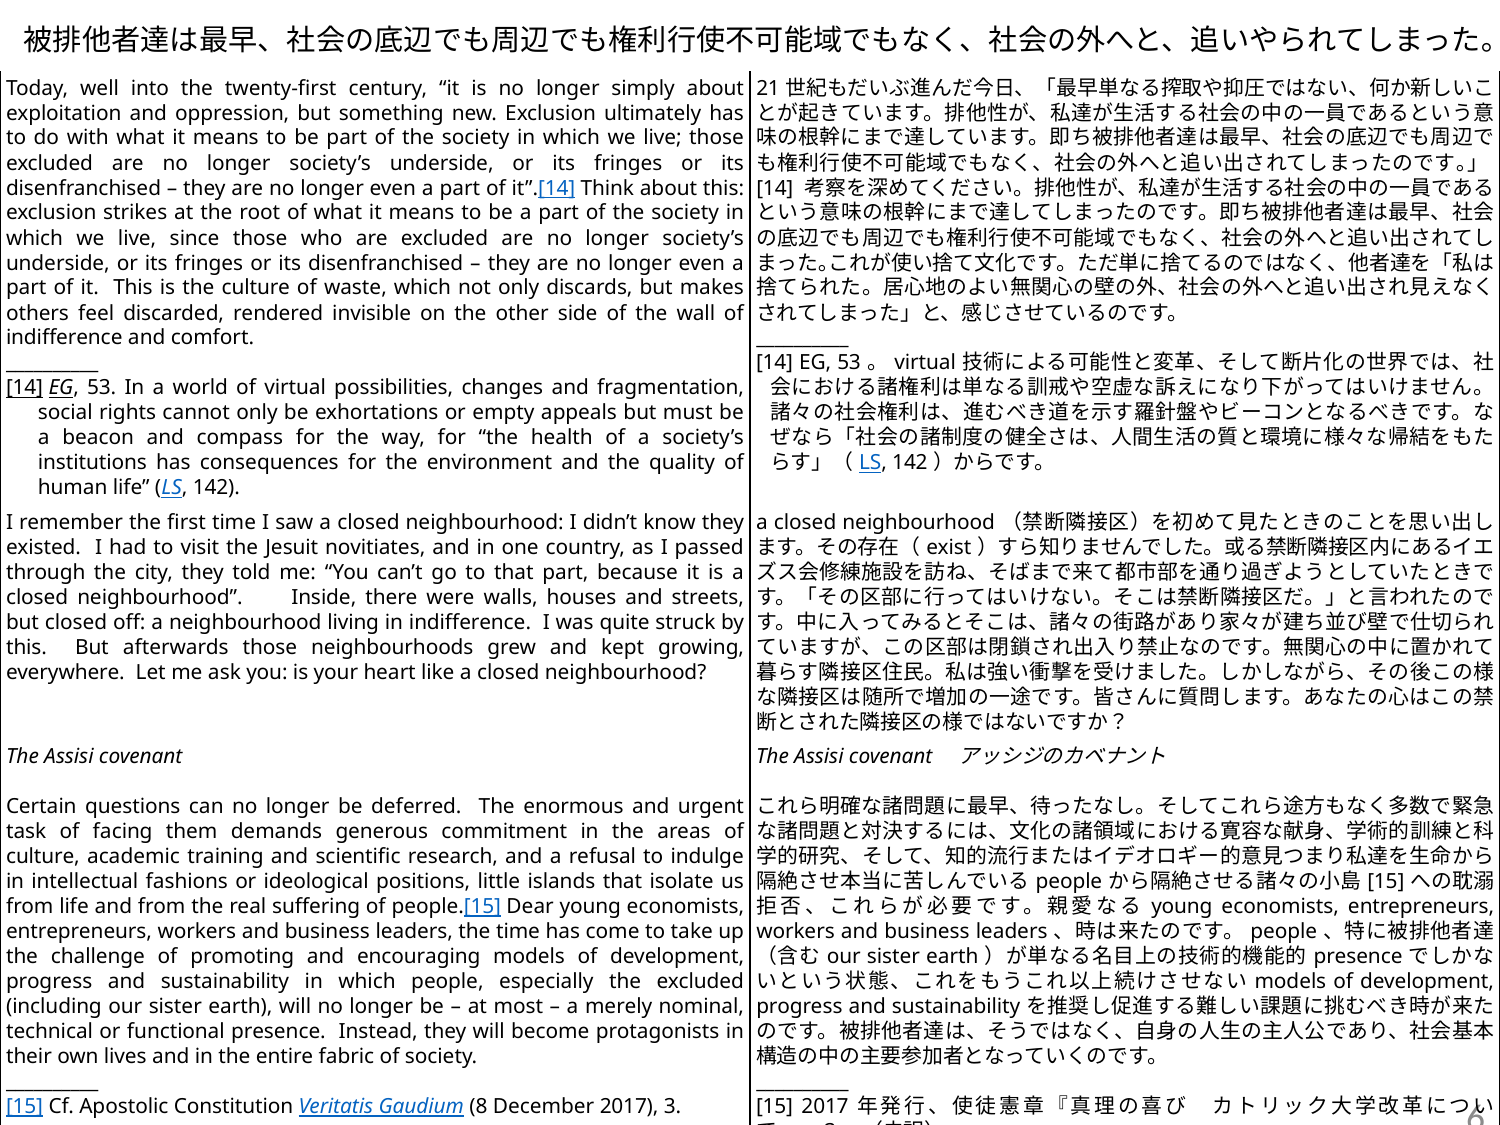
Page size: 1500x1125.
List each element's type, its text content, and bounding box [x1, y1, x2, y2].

title 被排他者達は最早、社会の底辺でも周辺でも権利行使不可能域でもなく、社会の外へと、追いやられてしまった｡ [0, 11, 1500, 71]
table_header 21世紀もだいぶ進んだ今日、「最早単なる搾取や抑圧ではない、何か新しいことが起きています。排他性が、私達が生活する社会の中の一員であるという意味の根幹にまで達しています。即ち被排他者達は最早、社会の底辺でも周辺でも権利行使不可能域でもなく、社会の外へと追い出されてしまったのです｡」[14] 考察を深めてください。排他性が、私達が生活する社会の中の一員であるという意味の根幹にまで達してしまったのです。即ち被排他者達は最早、社会の底辺でも周辺でも権利行使不可能域でもなく、社会の外へと追い出されてしまった｡これが使い捨て文化です。ただ単に捨てるのではなく、他者達を「私は捨てられた。居心地のよい無関心の壁の外、社会の外へと追い出され見えなくされてしまった」と、感じさせているのです。 __________ [14] EG, 53。virtual技術による可能性と変革、そして断片化の世界では、社会における諸権利は単なる訓戒や空虚な訴えになり下がってはいけません。諸々の社会権利は、進むべき道を示す羅針盤やビーコンとなるべきです。なぜなら「社会の諸制度の健全さは、人間生活の質と環境に様々な帰結をもたらす」（LS, 142）からです。 [751, 71, 1499, 506]
table_cell I remember the first time I saw a closed neighbourhood: I didn’t know they existed. I had to visit the Jesuit novitiates, and in one country, as I passed through the city, they told me: “You can’t go to that part, because it is a closed neighbourhood”. Inside, there were walls, houses and streets, but closed off: a neighbourhood living in indifference. I was quite struck by this. But afterwards those neighbourhoods grew and kept growing, everywhere. Let me ask you: is your heart like a closed neighbourhood? [1, 506, 749, 740]
table_cell a closed neighbourhood（禁断隣接区）を初めて見たときのことを思い出します。その存在（exist）すら知りませんでした。或る禁断隣接区内にあるイエズス会修練施設を訪ね、そばまで来て都市部を通り過ぎようとしていたときです。「その区部に行ってはいけない。そこは禁断隣接区だ。」と言われたのです。中に入ってみるとそこは、諸々の街路があり家々が建ち並び壁で仕切られていますが、この区部は閉鎖され出入り禁止なのです。無関心の中に置かれて暮らす隣接区住民。私は強い衝撃を受けました。しかしながら、その後この様な隣接区は随所で増加の一途です。皆さんに質問します。あなたの心はこの禁断とされた隣接区の様ではないですか？ [751, 506, 1499, 740]
table_cell The Assisi covenant アッシジのカベナント これら明確な諸問題に最早、待ったなし。そしてこれら途方もなく多数で緊急な諸問題と対決するには、文化の諸領域における寛容な献身、学術的訓練と科学的研究、そして、知的流行またはイデオロギー的意見つまり私達を生命から隔絶させ本当に苦しんでいるpeopleから隔絶させる諸々の小島[15]への耽溺拒否、これらが必要です。親愛なるyoung economists, entrepreneurs, workers and business leaders、時は来たのです。people、特に被排他者達（含むour sister earth）が単なる名目上の技術的機能的presenceでしかないという状態、これをもうこれ以上続けさせないmodels of development, progress and sustainabilityを推奨し促進する難しい課題に挑むべき時が来たのです。被排他者達は、そうではなく、自身の人生の主人公であり、社会基本構造の中の主要参加者となっていくのです。 __________ [15] 2017年発行、使徒憲章『真理の喜び カトリック大学改革について』、3 （未訳） [751, 740, 1499, 1125]
table_header Today, well into the twenty-first century, “it is no longer simply about exploitation and oppression, but something new. Exclusion ultimately has to do with what it means to be part of the society in which we live; those excluded are no longer society’s underside, or its fringes or its disenfranchised – they are no longer even a part of it”.[14] Think about this: exclusion strikes at the root of what it means to be a part of the society in which we live, since those who are excluded are no longer society’s underside, or its fringes or its disenfranchised – they are no longer even a part of it. This is the culture of waste, which not only discards, but makes others feel discarded, rendered invisible on the other side of the wall of indifference and comfort. __________ [14] EG, 53. In a world of virtual possibilities, changes and fragmentation, social rights cannot only be exhortations or empty appeals but must be a beacon and compass for the way, for “the health of a society’s institutions has consequences for the environment and the quality of human life” (LS, 142). [1, 71, 749, 506]
table_cell The Assisi covenant Certain questions can no longer be deferred. The enormous and urgent task of facing them demands generous commitment in the areas of culture, academic training and scientific research, and a refusal to indulge in intellectual fashions or ideological positions, little islands that isolate us from life and from the real suffering of people.[15] Dear young economists, entrepreneurs, workers and business leaders, the time has come to take up the challenge of promoting and encouraging models of development, progress and sustainability in which people, especially the excluded (including our sister earth), will no longer be – at most – a merely nominal, technical or functional presence. Instead, they will become protagonists in their own lives and in the entire fabric of society. __________ [15] Cf. Apostolic Constitution Veritatis Gaudium (8 December 2017), 3. [1, 740, 749, 1125]
